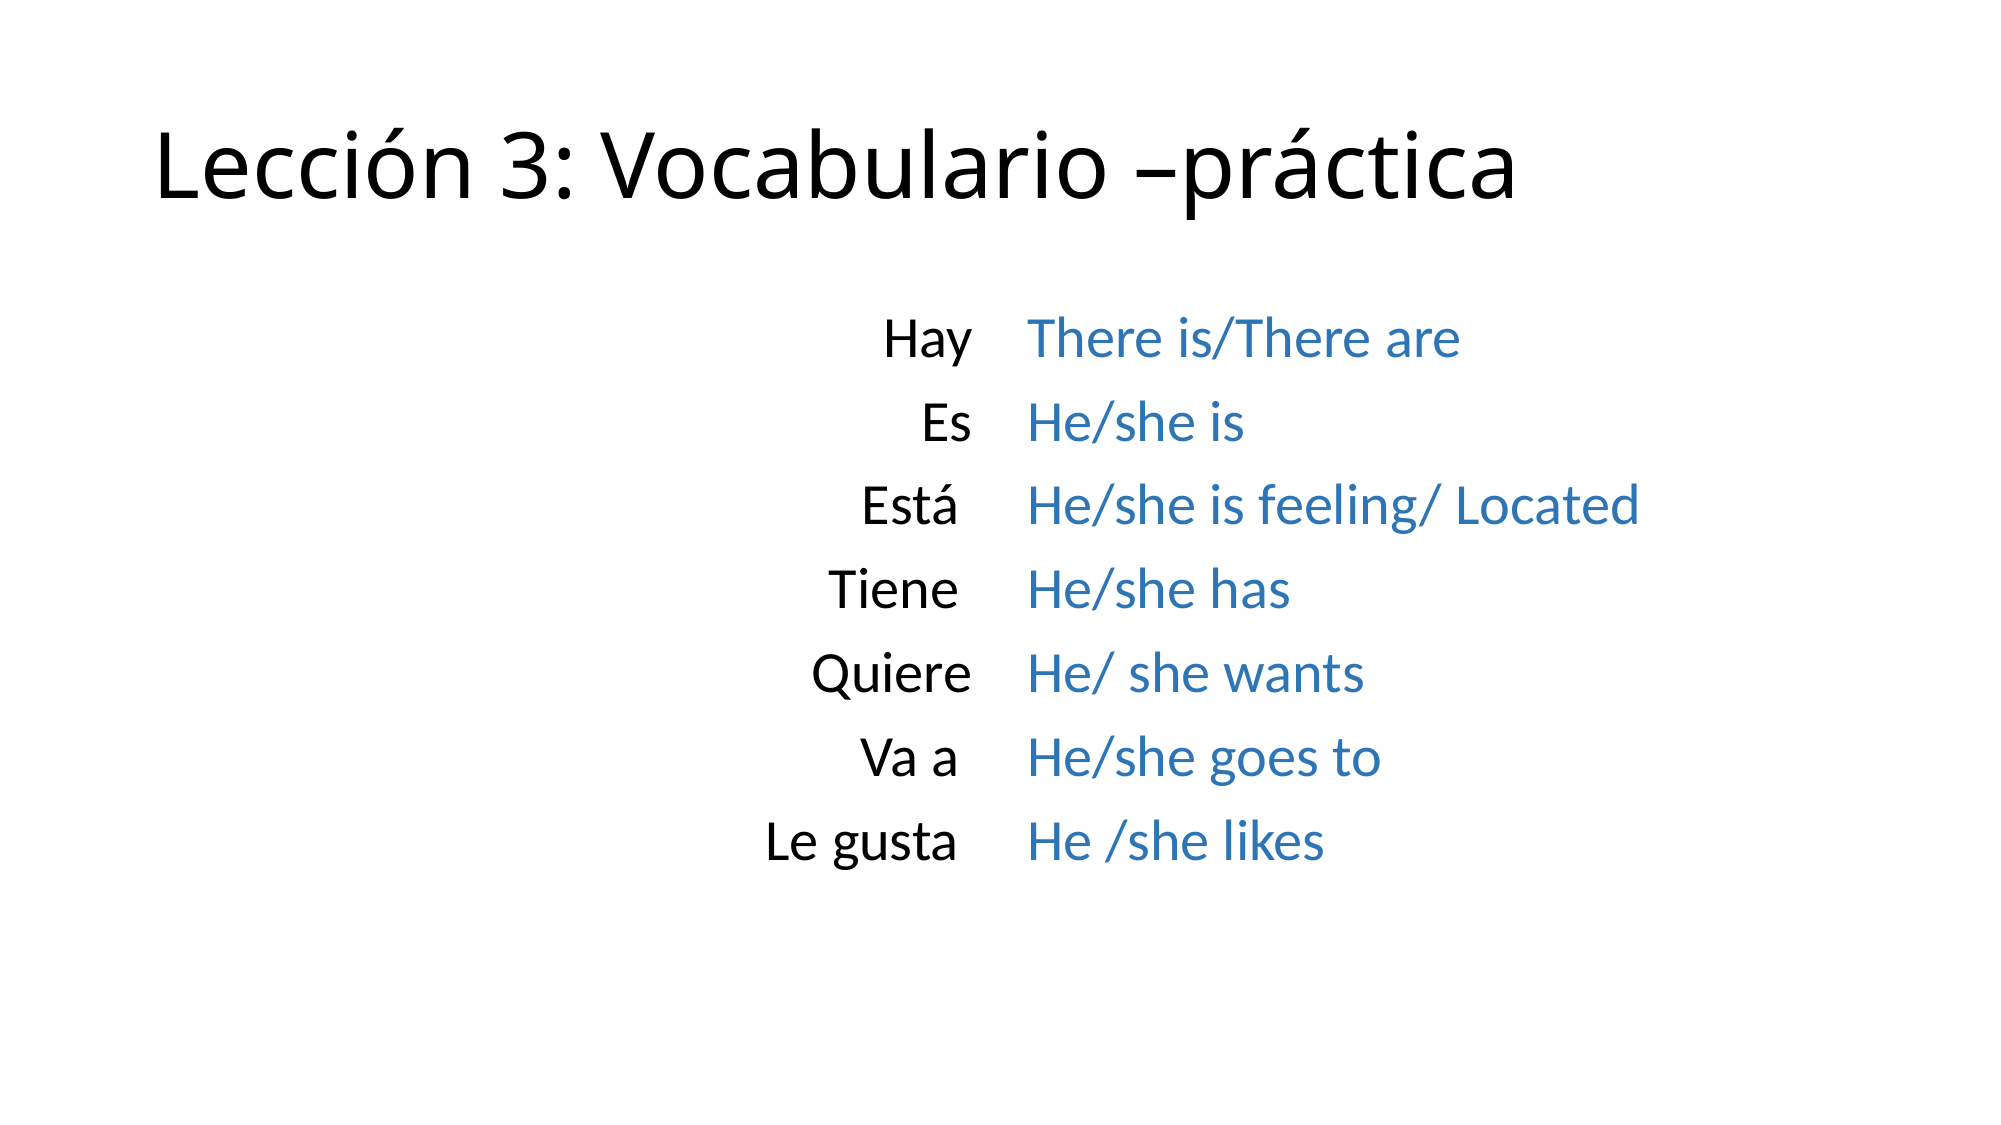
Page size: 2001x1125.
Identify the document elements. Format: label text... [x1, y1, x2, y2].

title Lección 3: Vocabulario –práctica [137, 59, 1863, 278]
list Hay Es Está Tiene Quiere Va a Le gusta [137, 299, 988, 1014]
list There is/There are He/she is He/she is feeling/ Located He/she has He/ she wants He/she goes to He /she likes [1012, 299, 1863, 1014]
